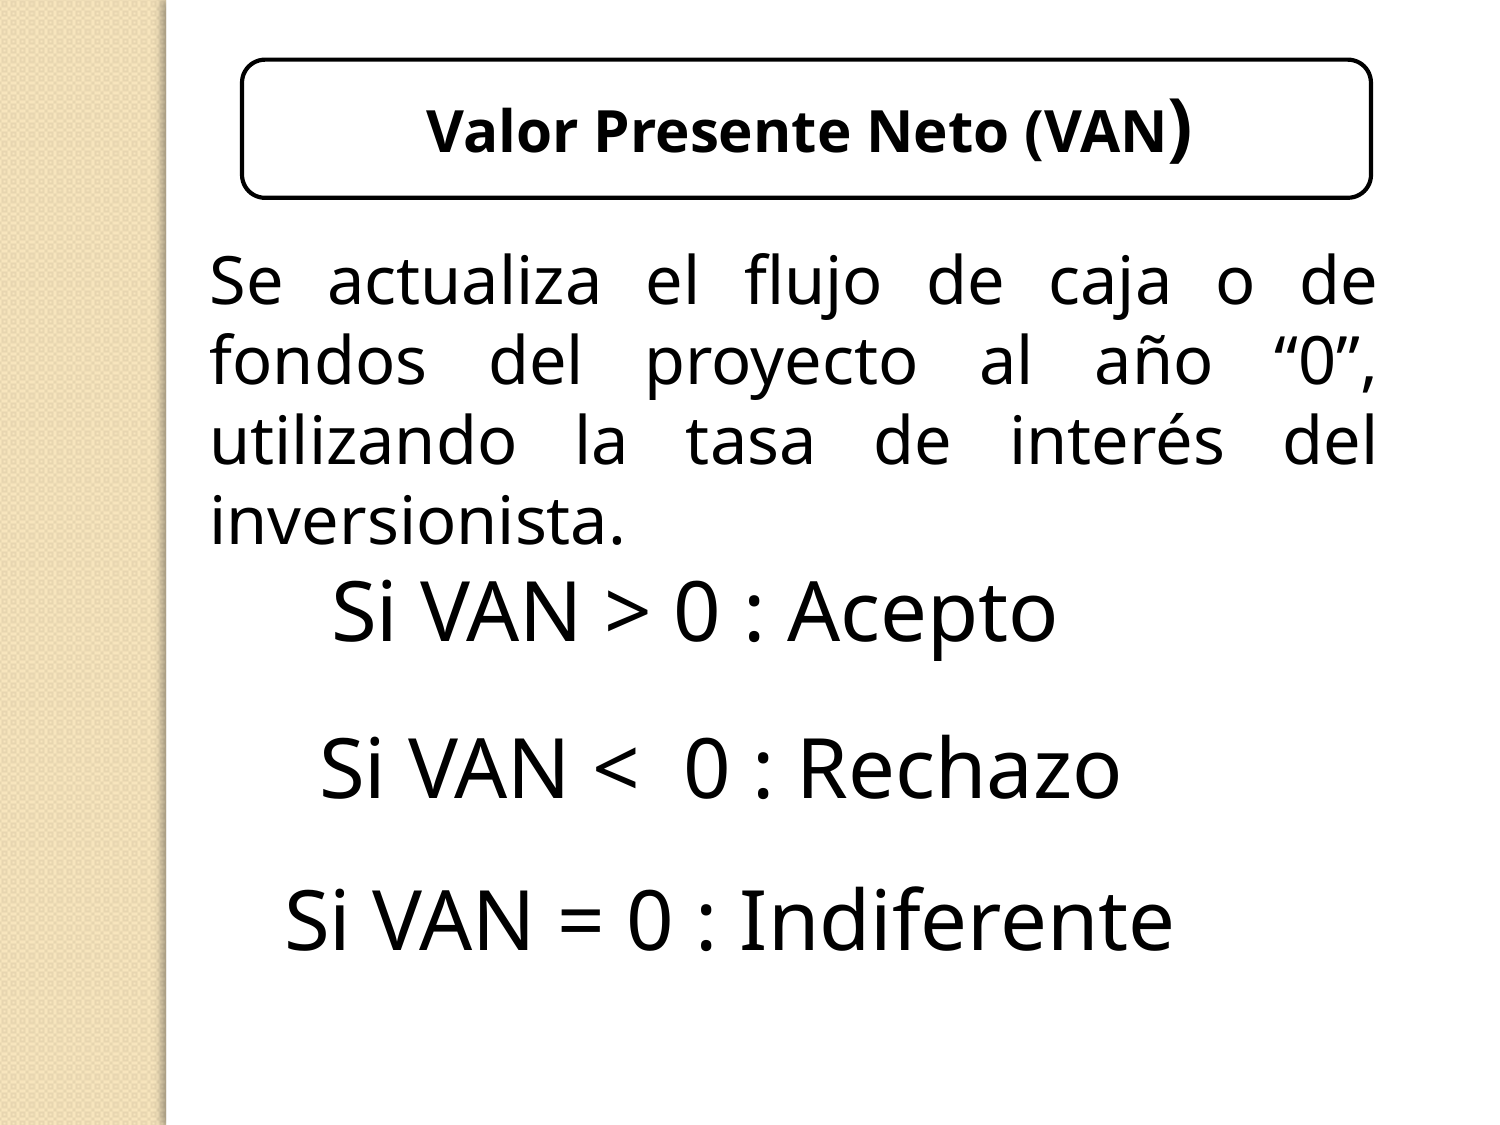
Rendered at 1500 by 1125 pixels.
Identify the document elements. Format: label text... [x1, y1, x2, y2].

text_box Se actualiza el flujo de caja o de fondos del proyecto al año “0”, utilizando la tasa de interés del inversionista. [194, 230, 1395, 656]
text_box Si VAN < 0 : Rechazo [304, 707, 1266, 823]
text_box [241, 58, 1372, 199]
text_box Si VAN > 0 : Acepto [316, 656, 1149, 666]
text_box Si VAN = 0 : Indiferente [269, 859, 1336, 975]
